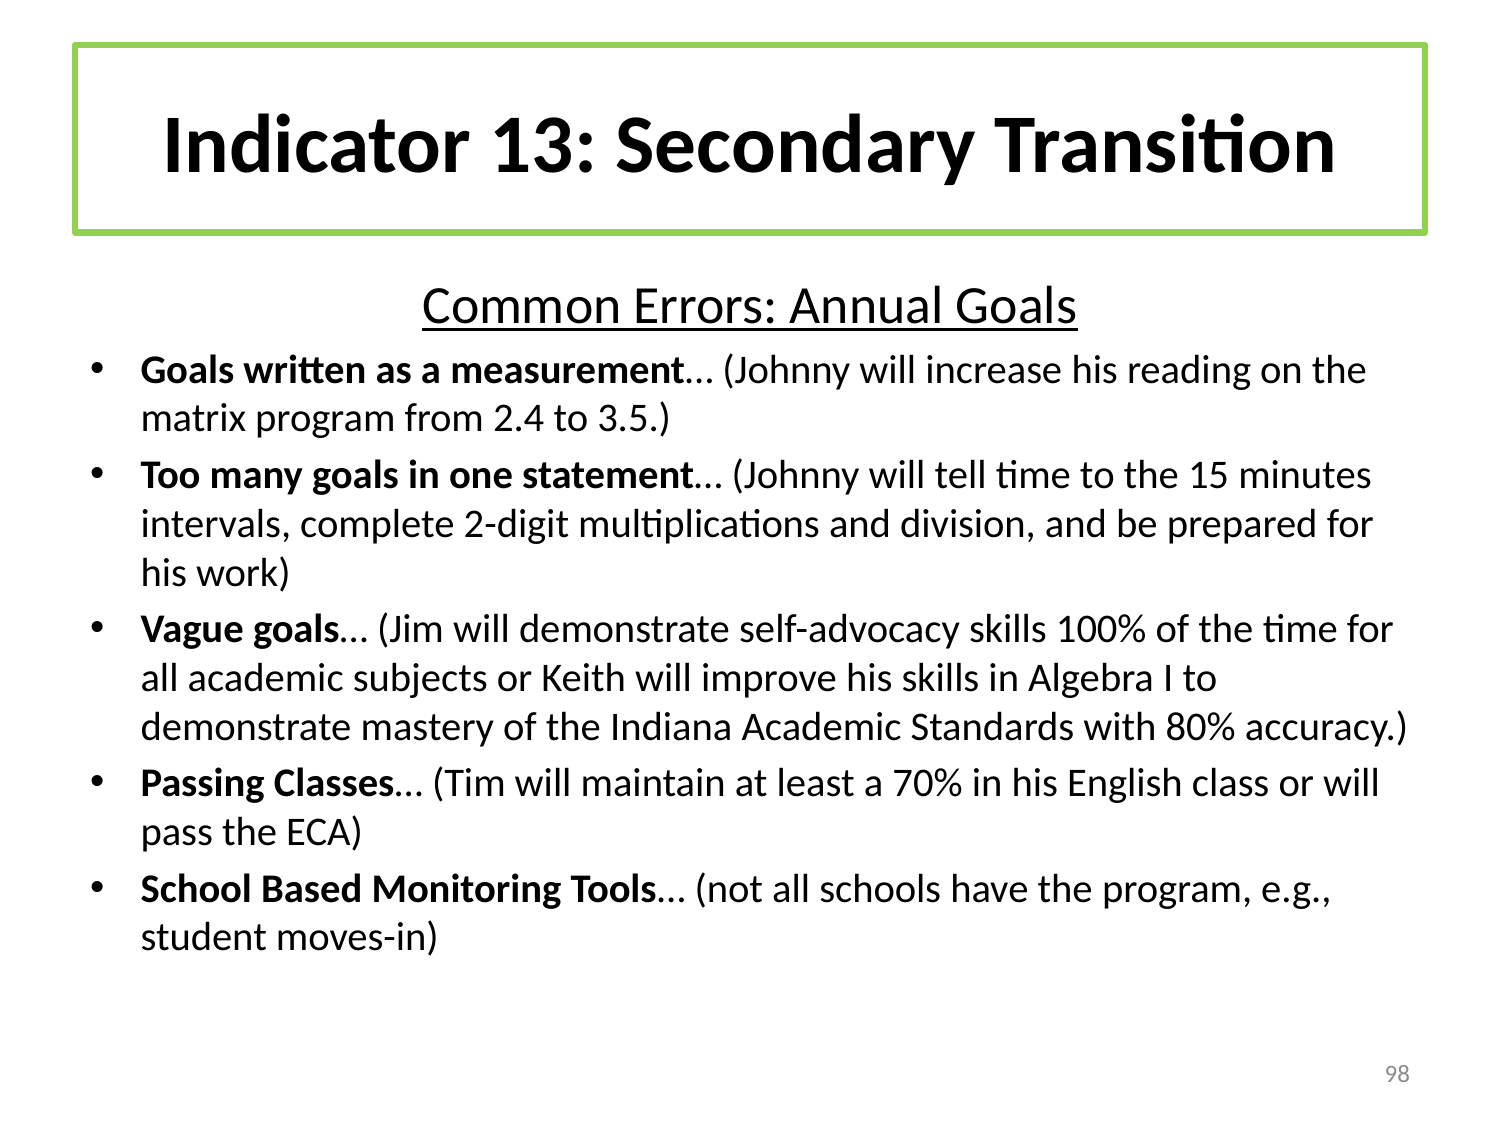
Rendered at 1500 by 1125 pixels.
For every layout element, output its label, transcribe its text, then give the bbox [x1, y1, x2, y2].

slide_number 98 [1074, 1042, 1425, 1103]
list Common Errors: Annual Goals Goals written as a measurement… (Johnny will increase his reading on the matrix program from 2.4 to 3.5.) Too many goals in one statement… (Johnny will tell time to the 15 minutes intervals, complete 2-digit multiplications and division, and be prepared for his work) Vague goals… (Jim will demonstrate self-advocacy skills 100% of the time for all academic subjects or Keith will improve his skills in Algebra I to demonstrate mastery of the Indiana Academic Standards with 80% accuracy.) Passing Classes… (Tim will maintain at least a 70% in his English class or will pass the ECA) School Based Monitoring Tools… (not all schools have the program, e.g., student moves-in) [75, 262, 1425, 1005]
title Indicator 13: Secondary Transition [75, 45, 1425, 233]
